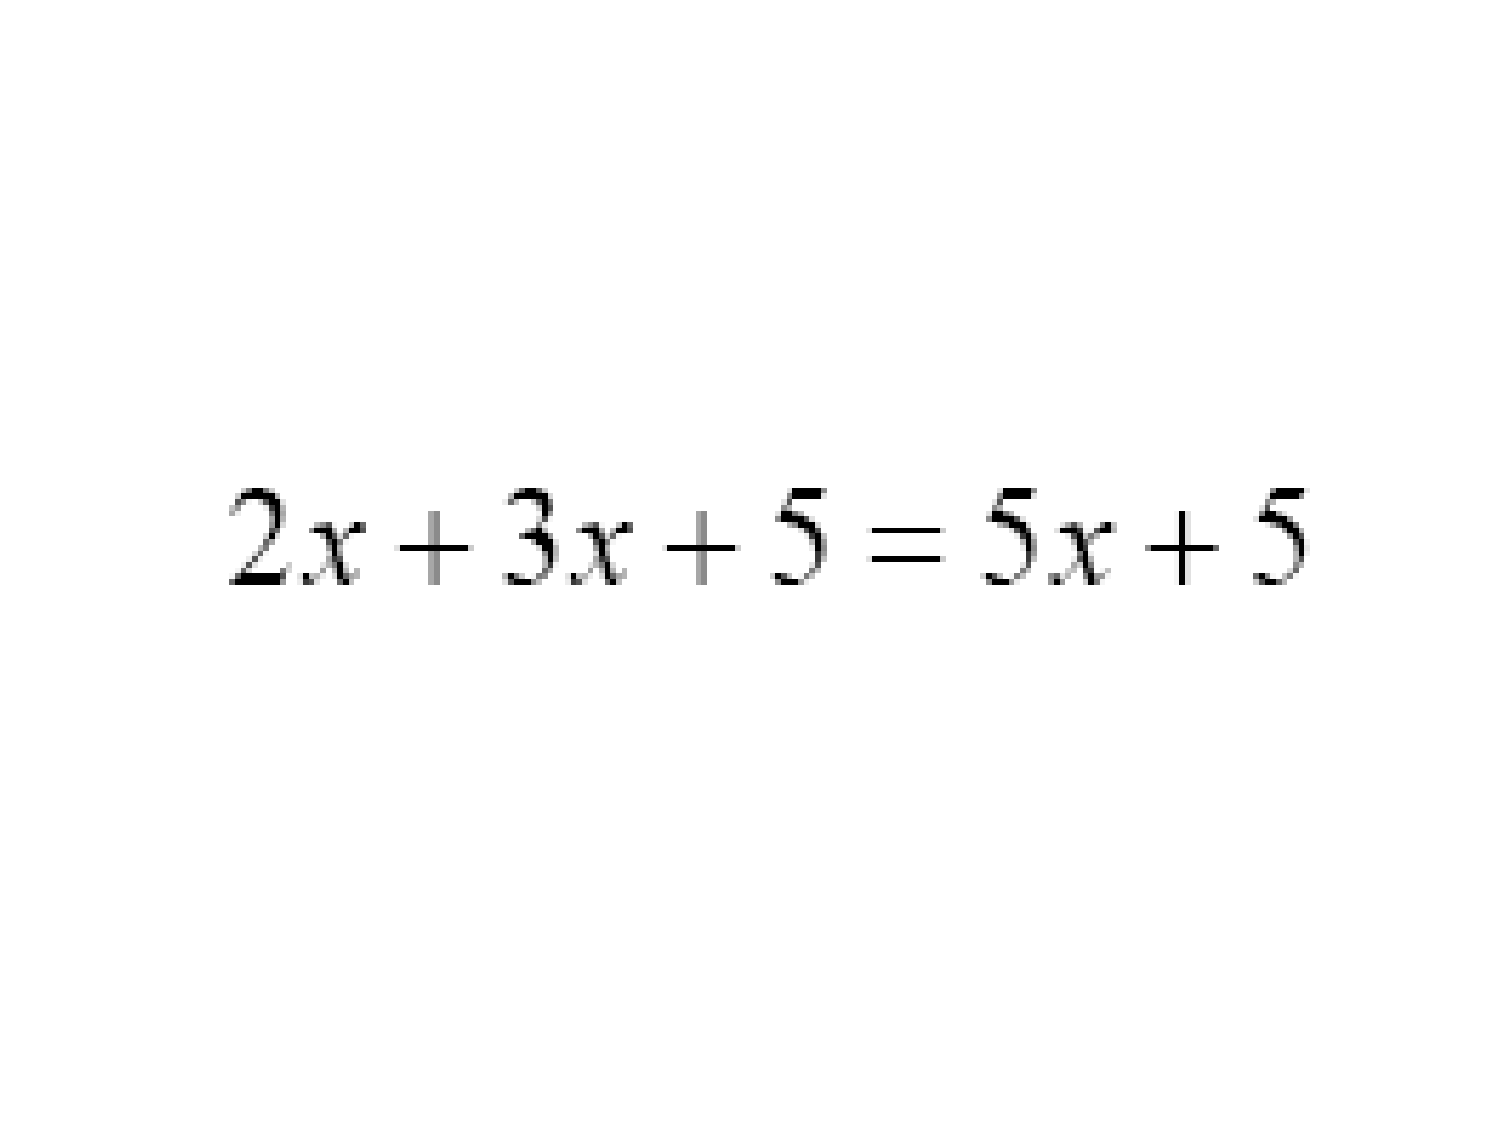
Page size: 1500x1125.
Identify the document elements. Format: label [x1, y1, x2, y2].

picture [149, 414, 1413, 688]
